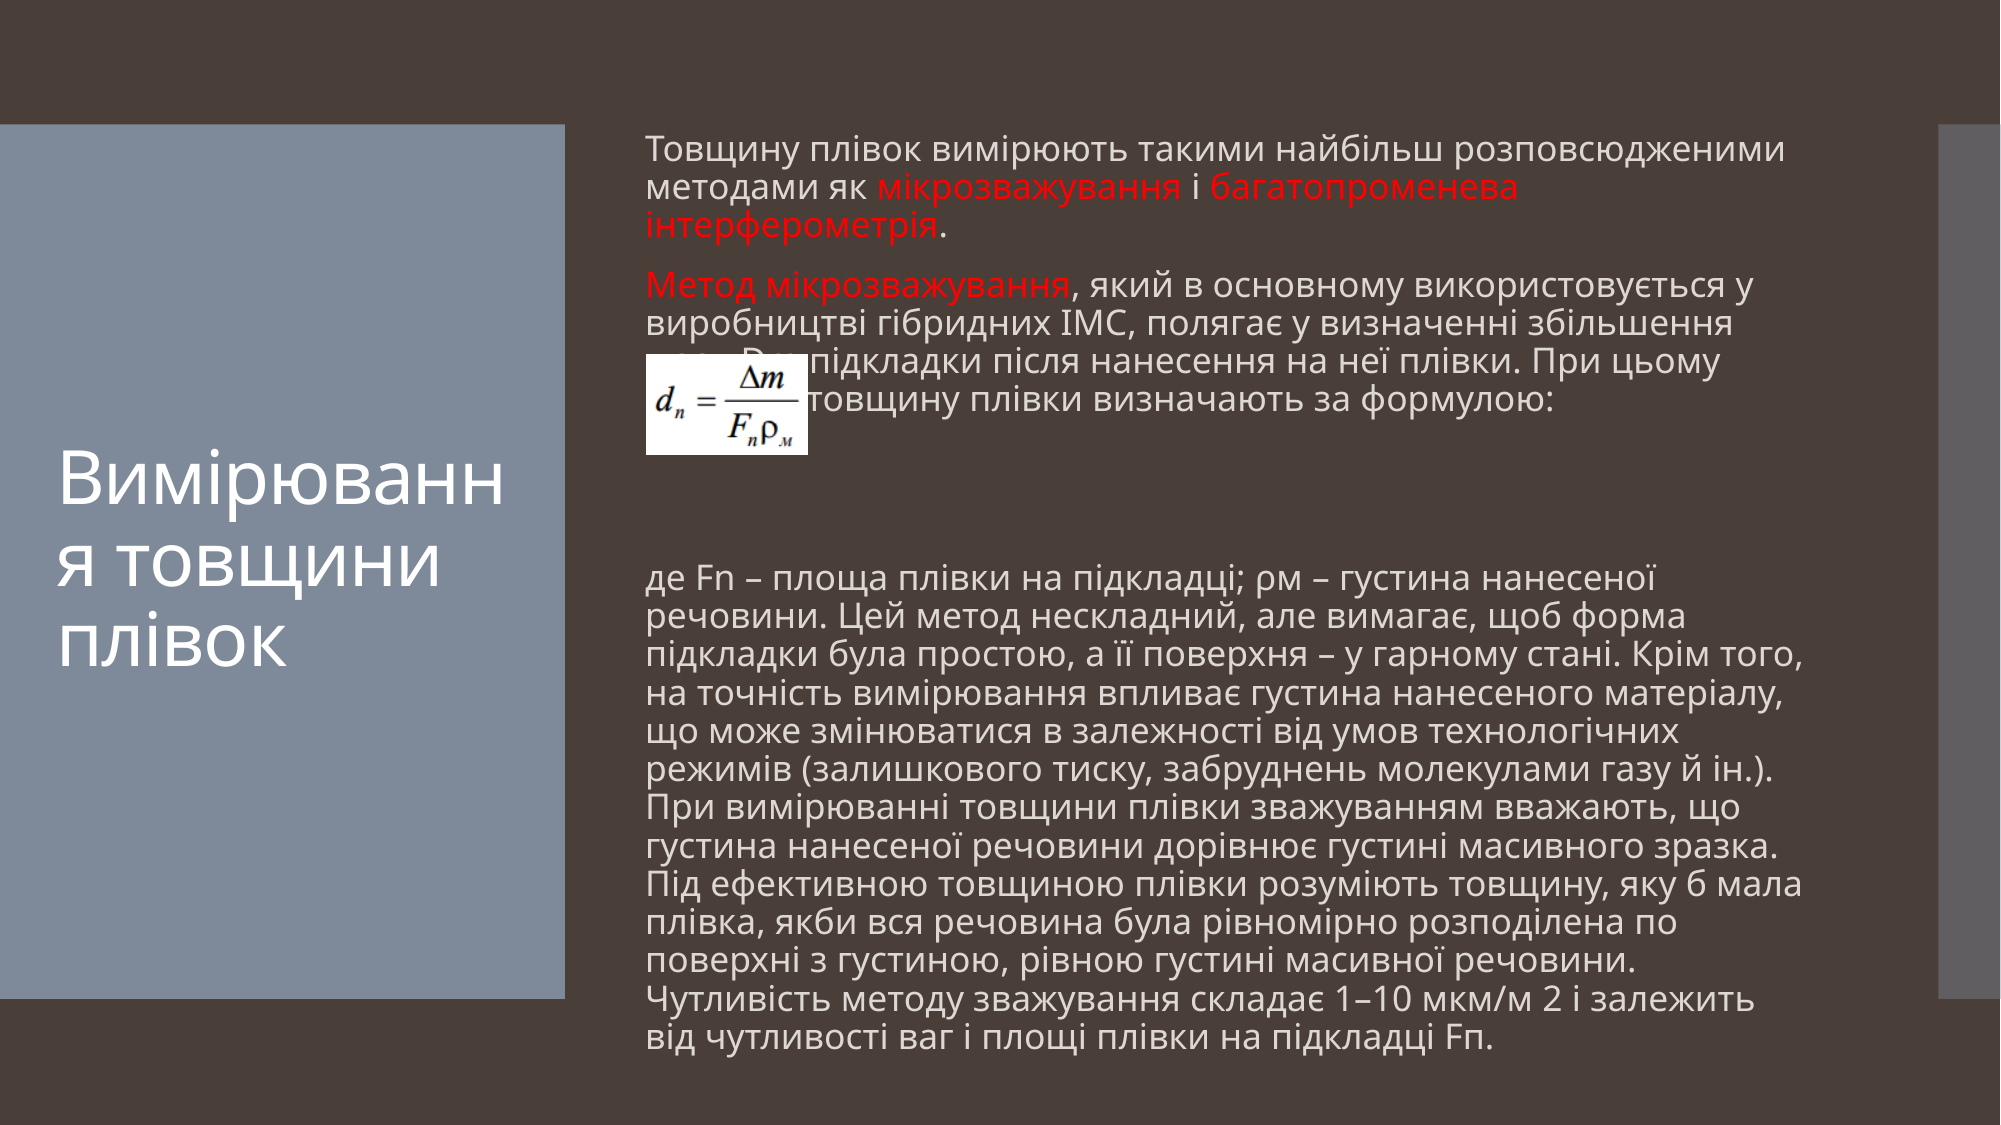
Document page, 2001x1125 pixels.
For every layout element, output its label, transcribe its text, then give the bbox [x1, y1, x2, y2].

list Товщину плівок вимірюють такими найбільш розповсюдженими методами як мікрозважування і багатопроменева інтерферометрія. Метод мікрозважування, який в основному використовується у виробництві гібридних ІМС, полягає у визначенні збільшення маси Dm підкладки після нанесення на неї плівки. При цьому середню товщину плівки визначають за формулою: де Fn – площа плівки на підкладці; ρм – густина нанесеної речовини. Цей метод нескладний, але вимагає, щоб форма підкладки була простою, а її поверхня – у гарному стані. Крім того, на точність вимірювання впливає густина нанесеного матеріалу, що може змінюватися в залежності від умов технологічних режимів (залишкового тиску, забруднень молекулами газу й ін.). При вимірюванні товщини плівки зважуванням вважають, що густина нанесеної речовини дорівнює густині масивного зразка. Під ефективною товщиною плівки розуміють товщину, яку б мала плівка, якби вся речовина була рівномірно розподілена по поверхні з густиною, рівною густині масивної речовини. Чутливість методу зважування складає 1–10 мкм/м 2 і залежить від чутливості ваг і площі плівки на підкладці Fп. [630, 123, 1831, 1067]
picture [645, 354, 809, 456]
title Вимірювання товщини плівок [41, 184, 525, 940]
